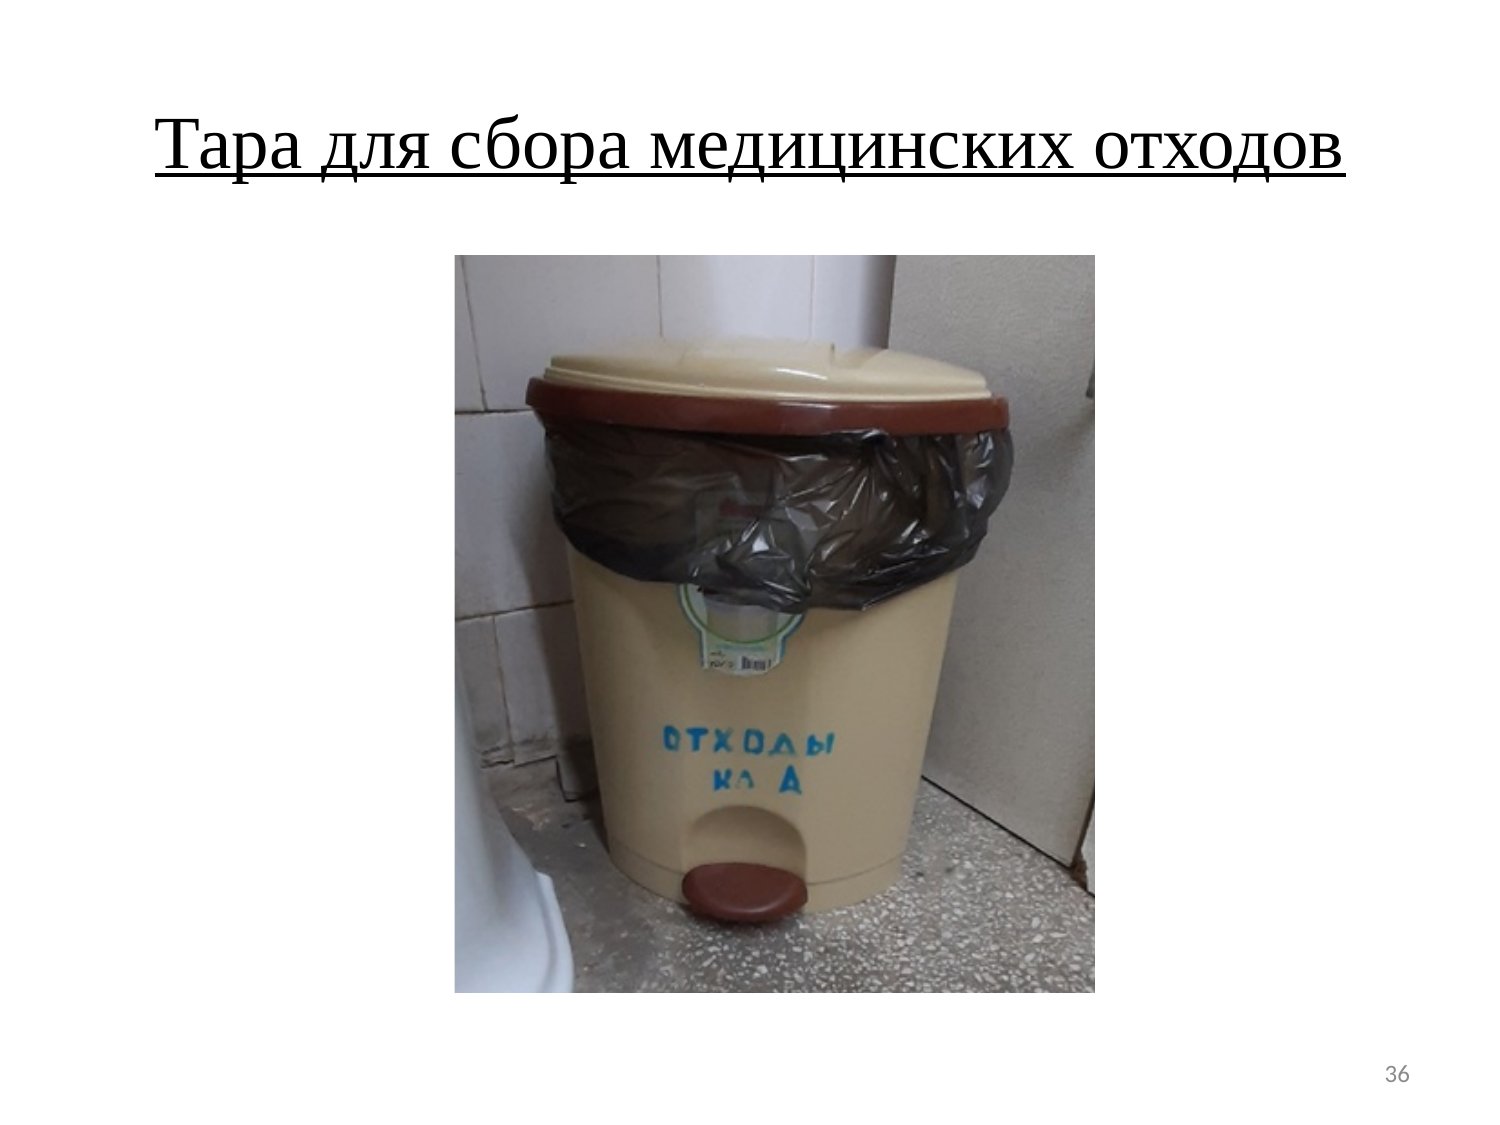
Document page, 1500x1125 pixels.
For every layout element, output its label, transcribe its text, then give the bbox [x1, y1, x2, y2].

slide_number 36 [1074, 1042, 1425, 1103]
title Тара для сбора медицинских отходов [75, 45, 1425, 233]
picture [454, 255, 1096, 993]
